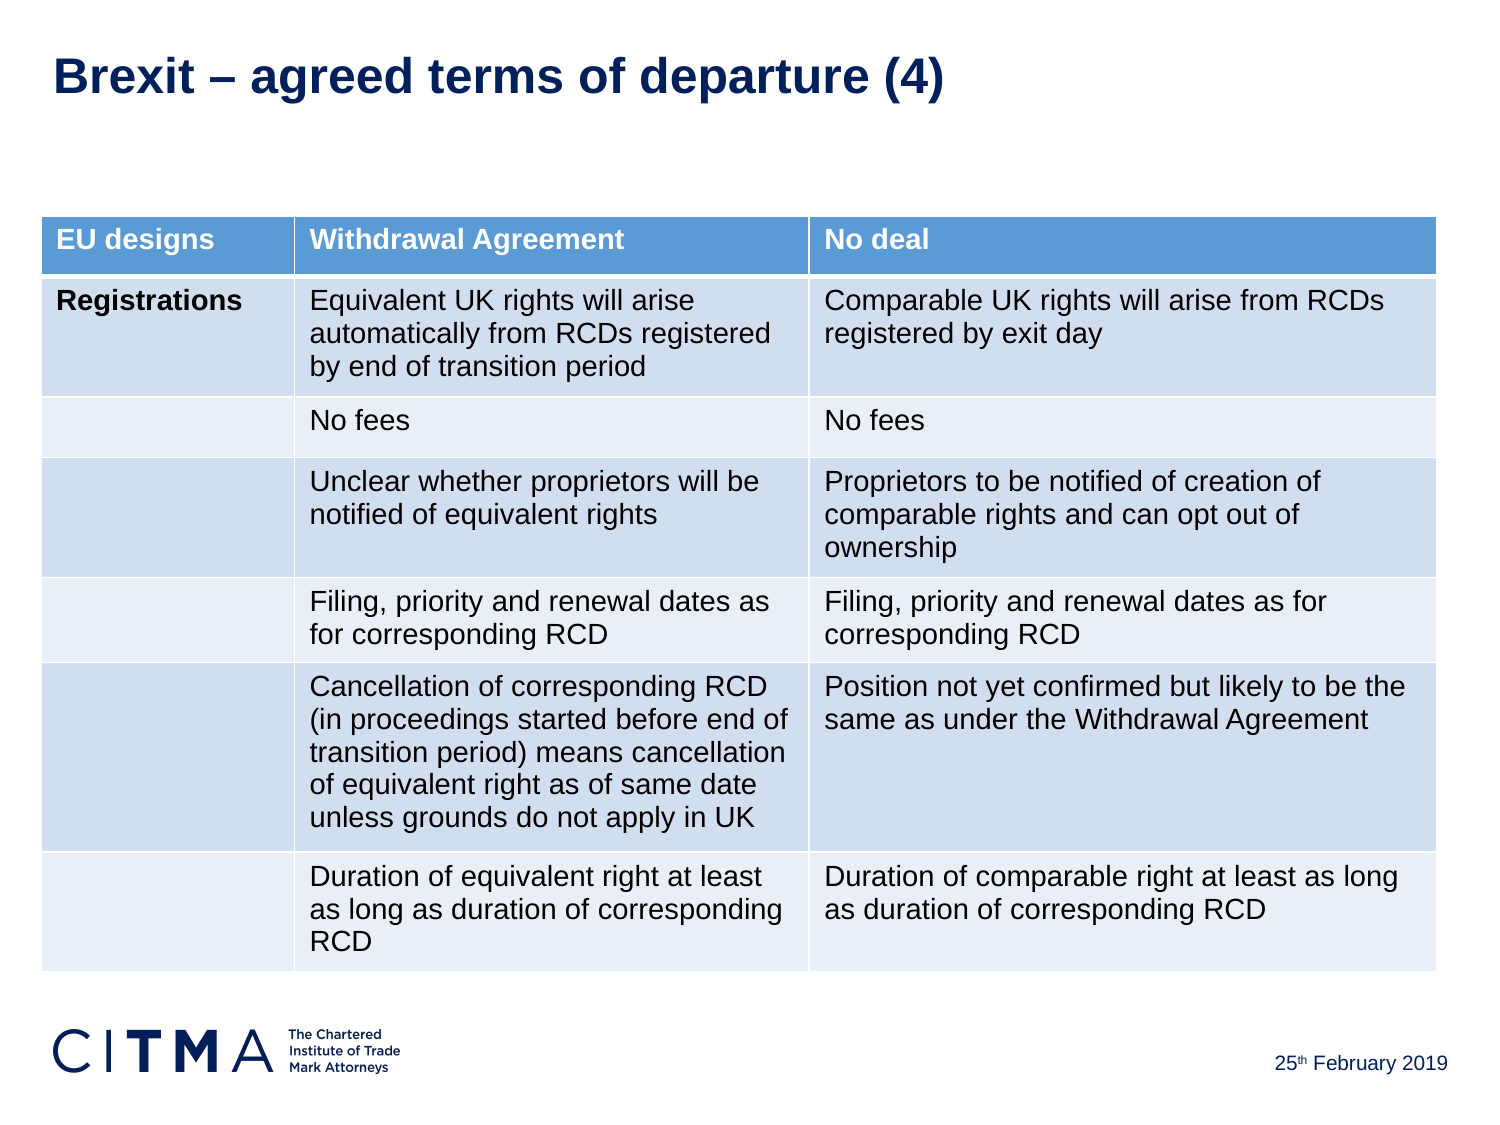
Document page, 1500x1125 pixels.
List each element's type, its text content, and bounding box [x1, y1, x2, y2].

table_cell Registrations [42, 279, 294, 396]
table_header No deal [810, 217, 1436, 274]
table_cell Position not yet confirmed but likely to be the same as under the Withdrawal Agreement [810, 663, 1436, 851]
table_cell No fees [810, 398, 1436, 457]
table_cell Duration of comparable right at least as long as duration of corresponding RCD [810, 853, 1436, 971]
table_cell No fees [295, 398, 808, 457]
picture [53, 1029, 400, 1074]
table_cell Equivalent UK rights will arise automatically from RCDs registered by end of transition period [295, 279, 808, 396]
table_cell Proprietors to be notified of creation of comparable rights and can opt out of ownership [810, 458, 1436, 577]
table_cell Unclear whether proprietors will be notified of equivalent rights [295, 458, 808, 577]
text_box 25th February 2019 [1167, 1042, 1463, 1083]
table_header Withdrawal Agreement [295, 217, 808, 274]
table_cell [42, 398, 294, 457]
table_cell Cancellation of corresponding RCD (in proceedings started before end of transition period) means cancellation of equivalent right as of same date unless grounds do not apply in UK [295, 663, 808, 851]
text_box Brexit – agreed terms of departure (4) [38, 35, 1222, 111]
table_cell Filing, priority and renewal dates as for corresponding RCD [810, 578, 1436, 662]
table_header EU designs [42, 217, 294, 274]
table_cell [42, 663, 294, 851]
table_cell [42, 458, 294, 577]
table_cell [42, 578, 294, 662]
table_cell Duration of equivalent right at least as long as duration of corresponding RCD [295, 853, 808, 971]
table_cell [42, 853, 294, 971]
table_cell Comparable UK rights will arise from RCDs registered by exit day [810, 279, 1436, 396]
table_cell Filing, priority and renewal dates as for corresponding RCD [295, 578, 808, 662]
